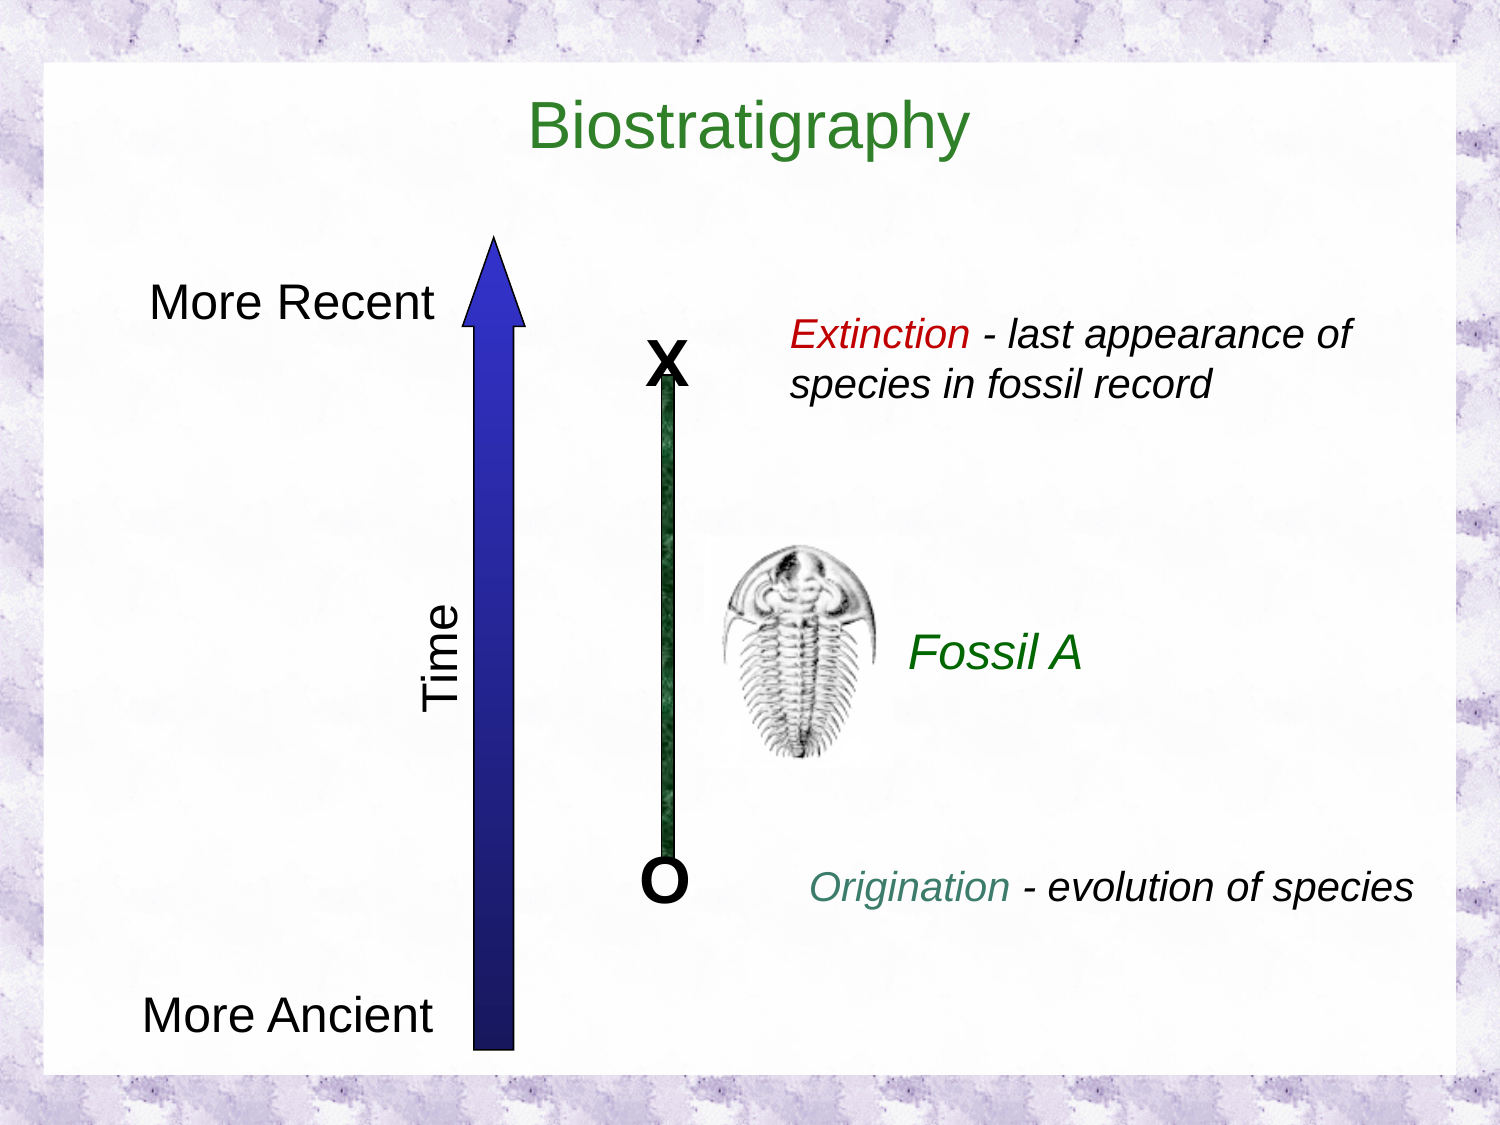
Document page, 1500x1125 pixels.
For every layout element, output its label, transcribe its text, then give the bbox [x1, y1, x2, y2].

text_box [630, 299, 1476, 416]
text_box More Ancient [126, 974, 449, 1050]
text_box [43, 62, 1457, 1075]
text_box [462, 237, 525, 1050]
picture [0, 0, 1500, 1125]
text_box Fossil A [897, 612, 1099, 688]
text_box Time [399, 588, 475, 728]
text_box [661, 424, 675, 828]
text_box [624, 829, 1445, 926]
text_box More Recent [133, 262, 450, 338]
text_box Biostratigraphy [512, 74, 987, 170]
